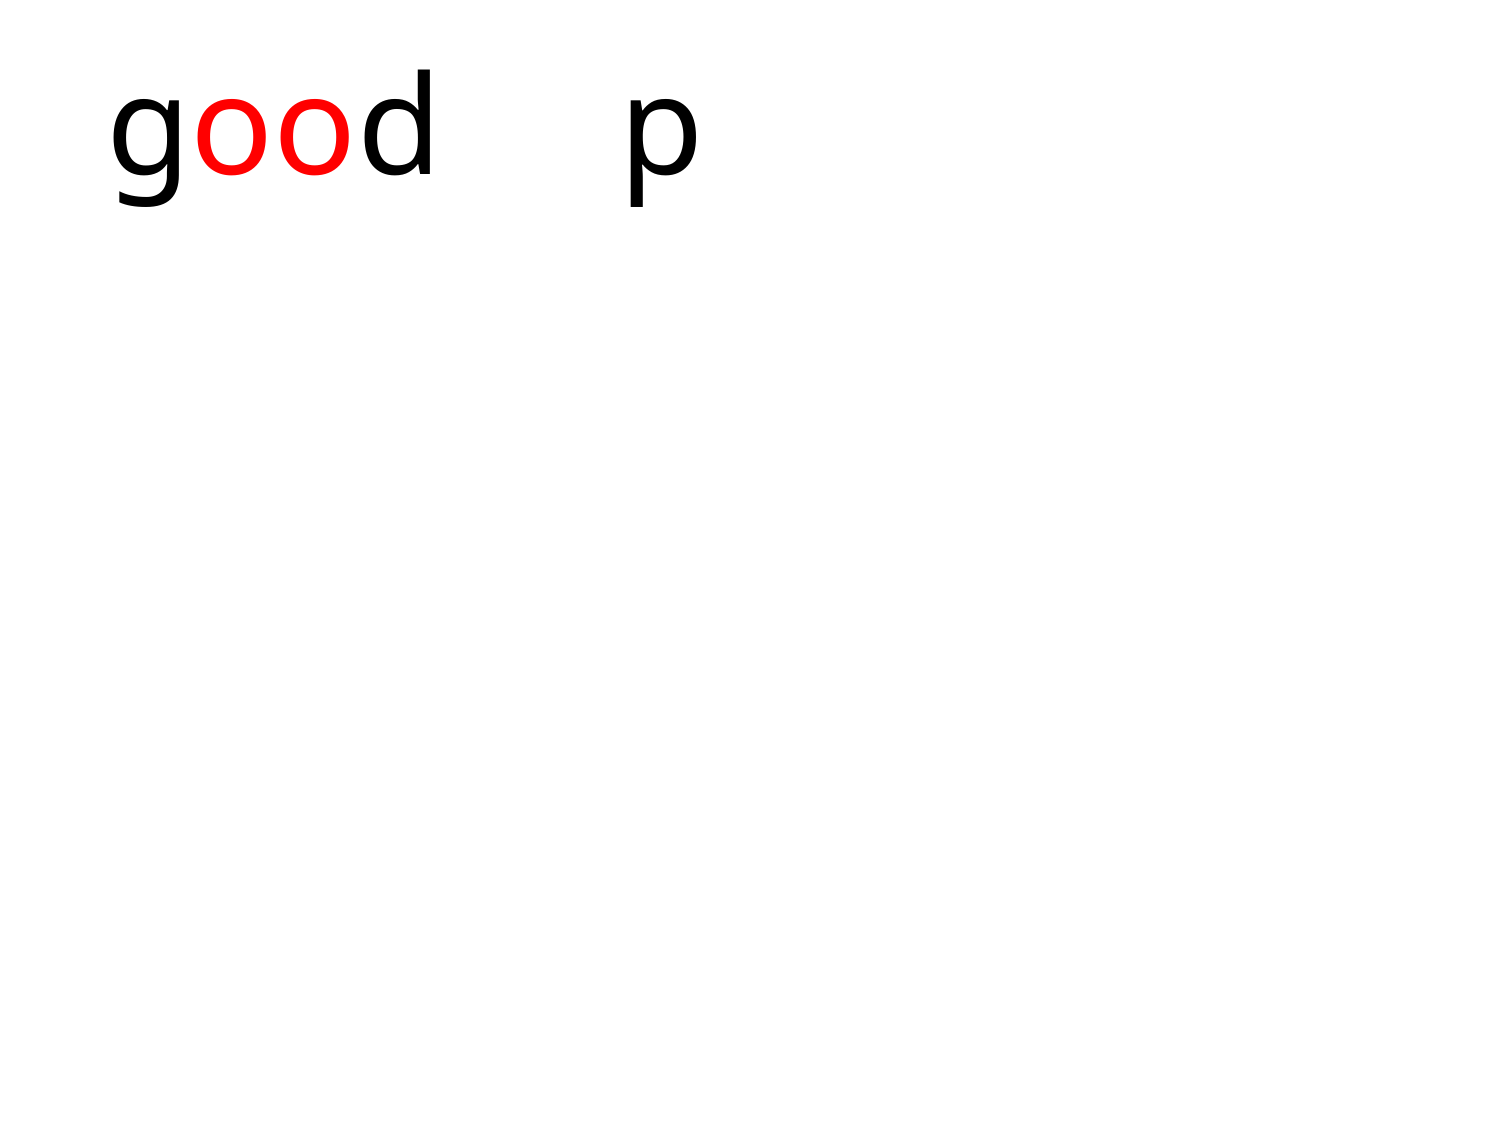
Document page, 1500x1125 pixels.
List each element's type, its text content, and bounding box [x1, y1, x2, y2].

text_box good p [19, 29, 1484, 210]
